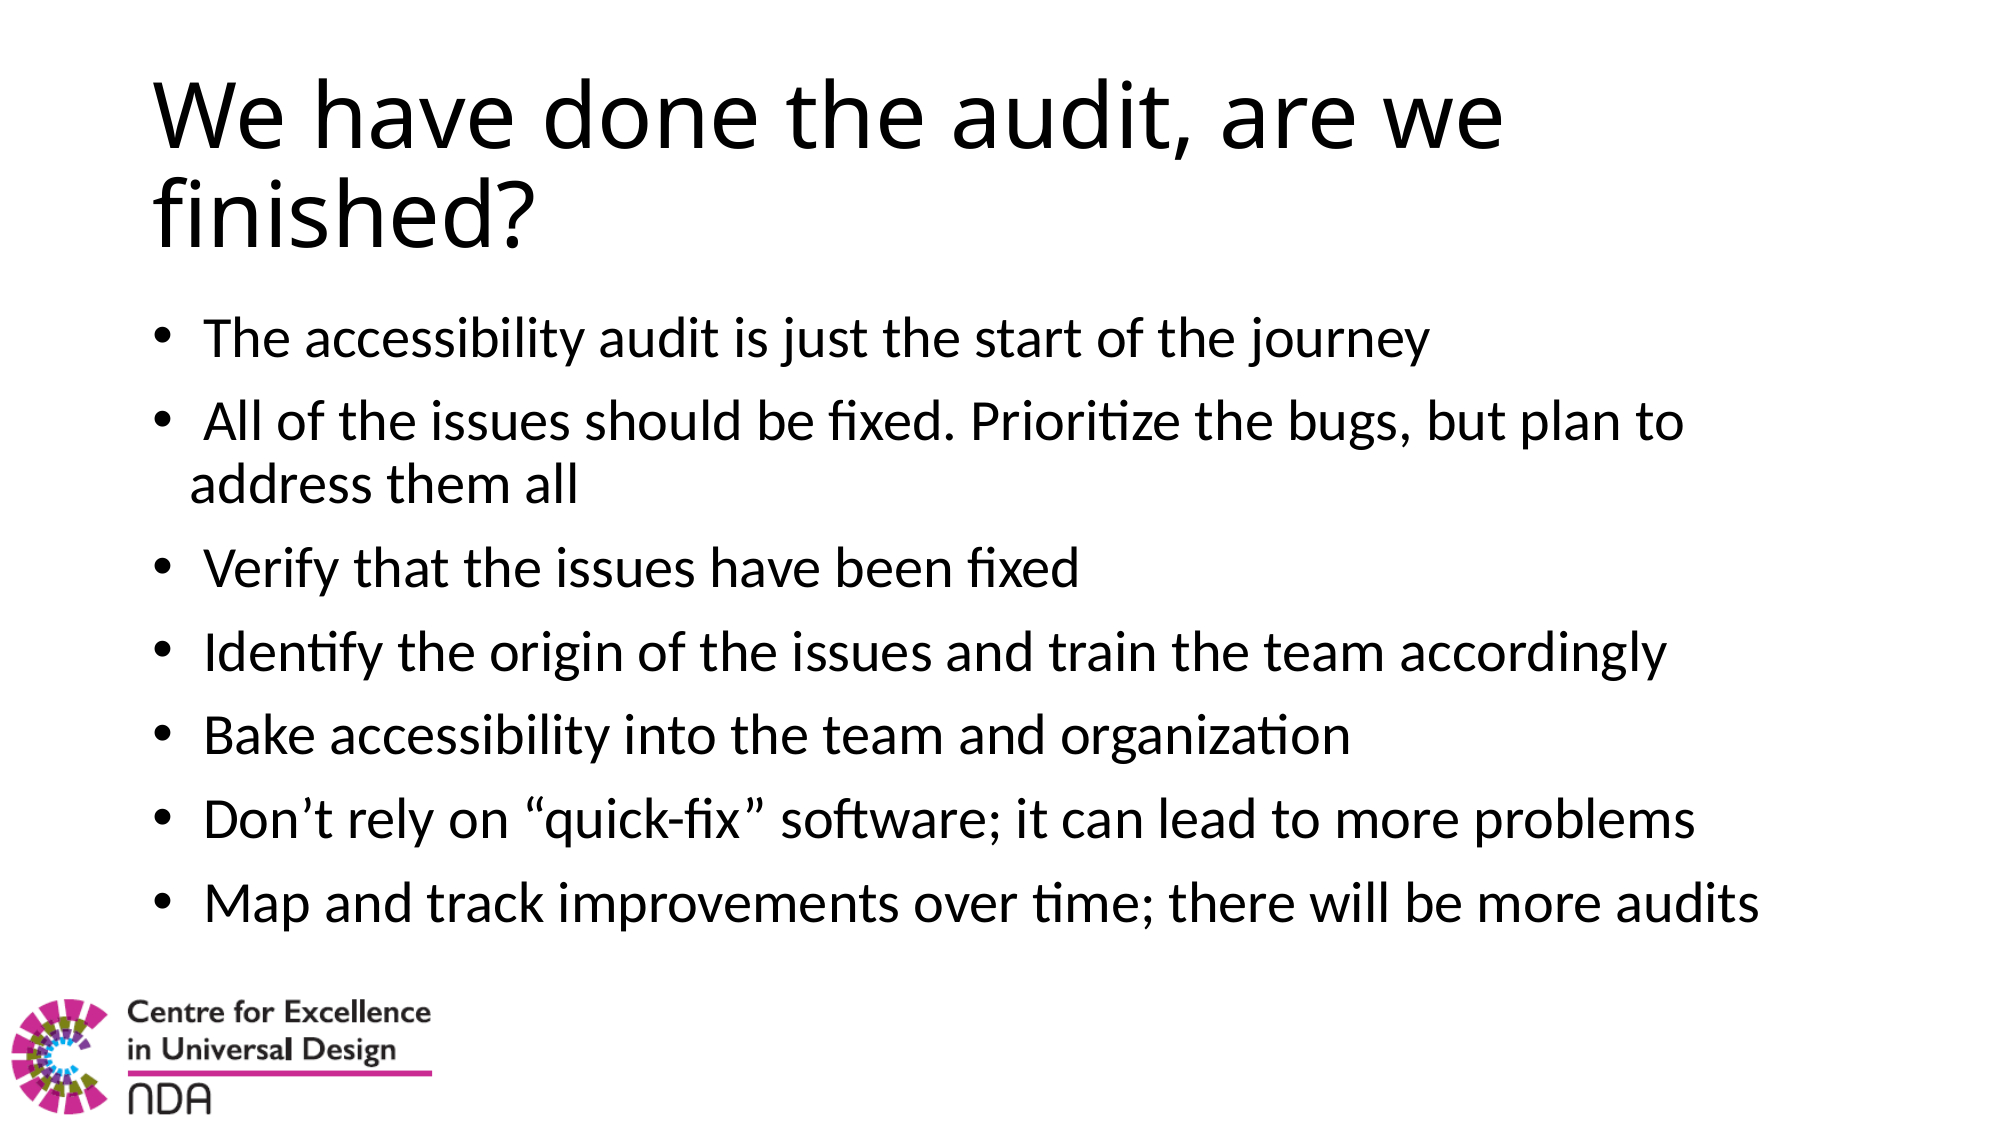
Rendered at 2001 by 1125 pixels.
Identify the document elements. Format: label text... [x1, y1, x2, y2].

title We have done the audit, are we finished? [137, 59, 1863, 278]
list The accessibility audit is just the start of the journey All of the issues should be fixed. Prioritize the bugs, but plan to address them all Verify that the issues have been fixed Identify the origin of the issues and train the team accordingly Bake accessibility into the team and organization Don’t rely on “quick-fix” software; it can lead to more problems Map and track improvements over time; there will be more audits [137, 299, 1863, 1014]
picture [8, 997, 439, 1119]
